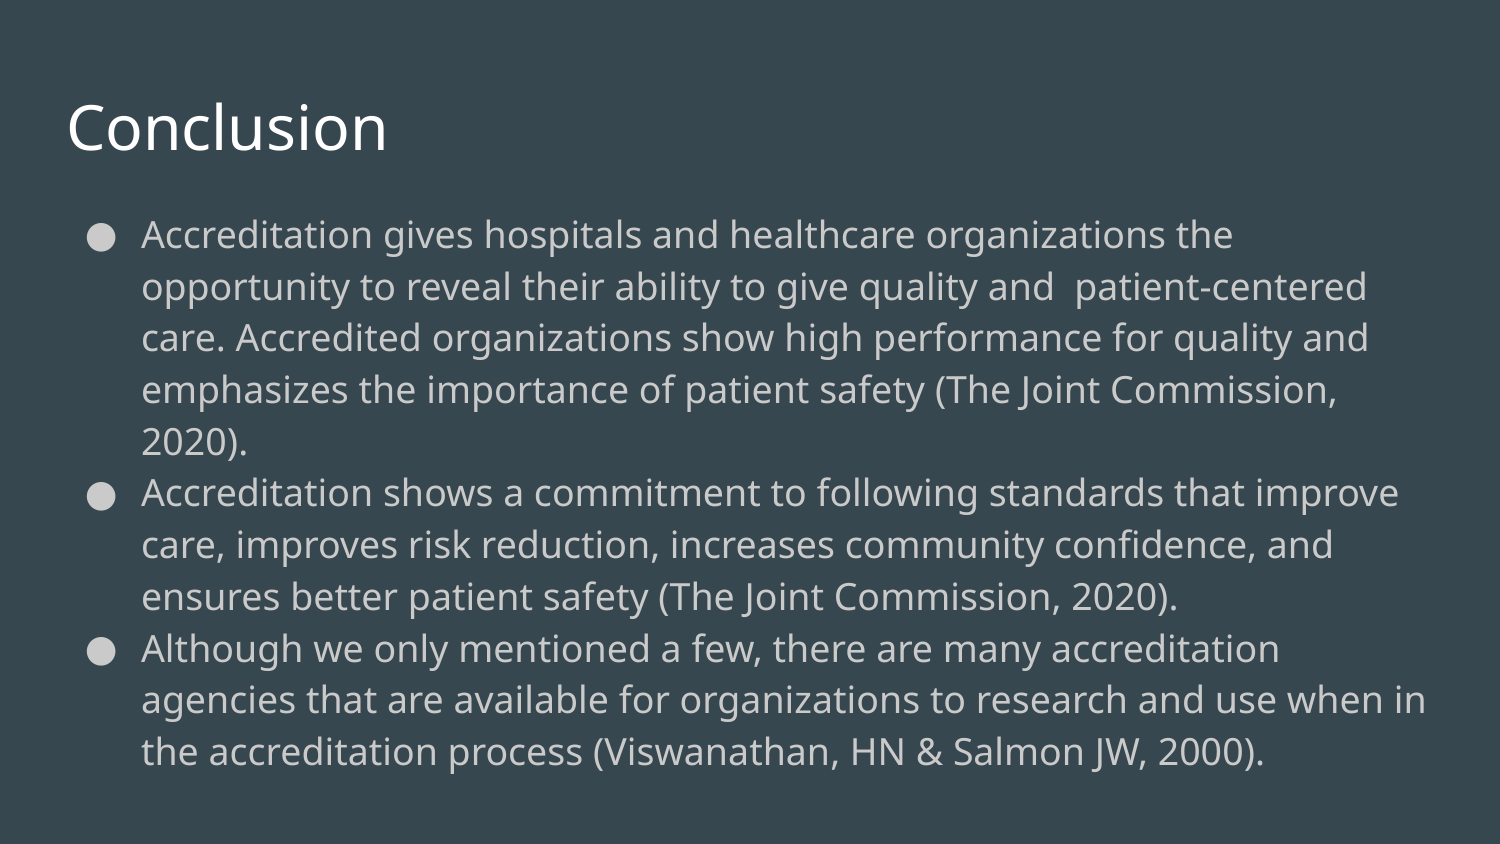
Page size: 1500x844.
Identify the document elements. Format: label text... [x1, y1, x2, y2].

title Conclusion [51, 72, 1449, 167]
list Accreditation gives hospitals and healthcare organizations the opportunity to reveal their ability to give quality and patient-centered care. Accredited organizations show high performance for quality and emphasizes the importance of patient safety (The Joint Commission, 2020). Accreditation shows a commitment to following standards that improve care, improves risk reduction, increases community confidence, and ensures better patient safety (The Joint Commission, 2020). Although we only mentioned a few, there are many accreditation agencies that are available for organizations to research and use when in the accreditation process (Viswanathan, HN & Salmon JW, 2000). [51, 189, 1449, 750]
